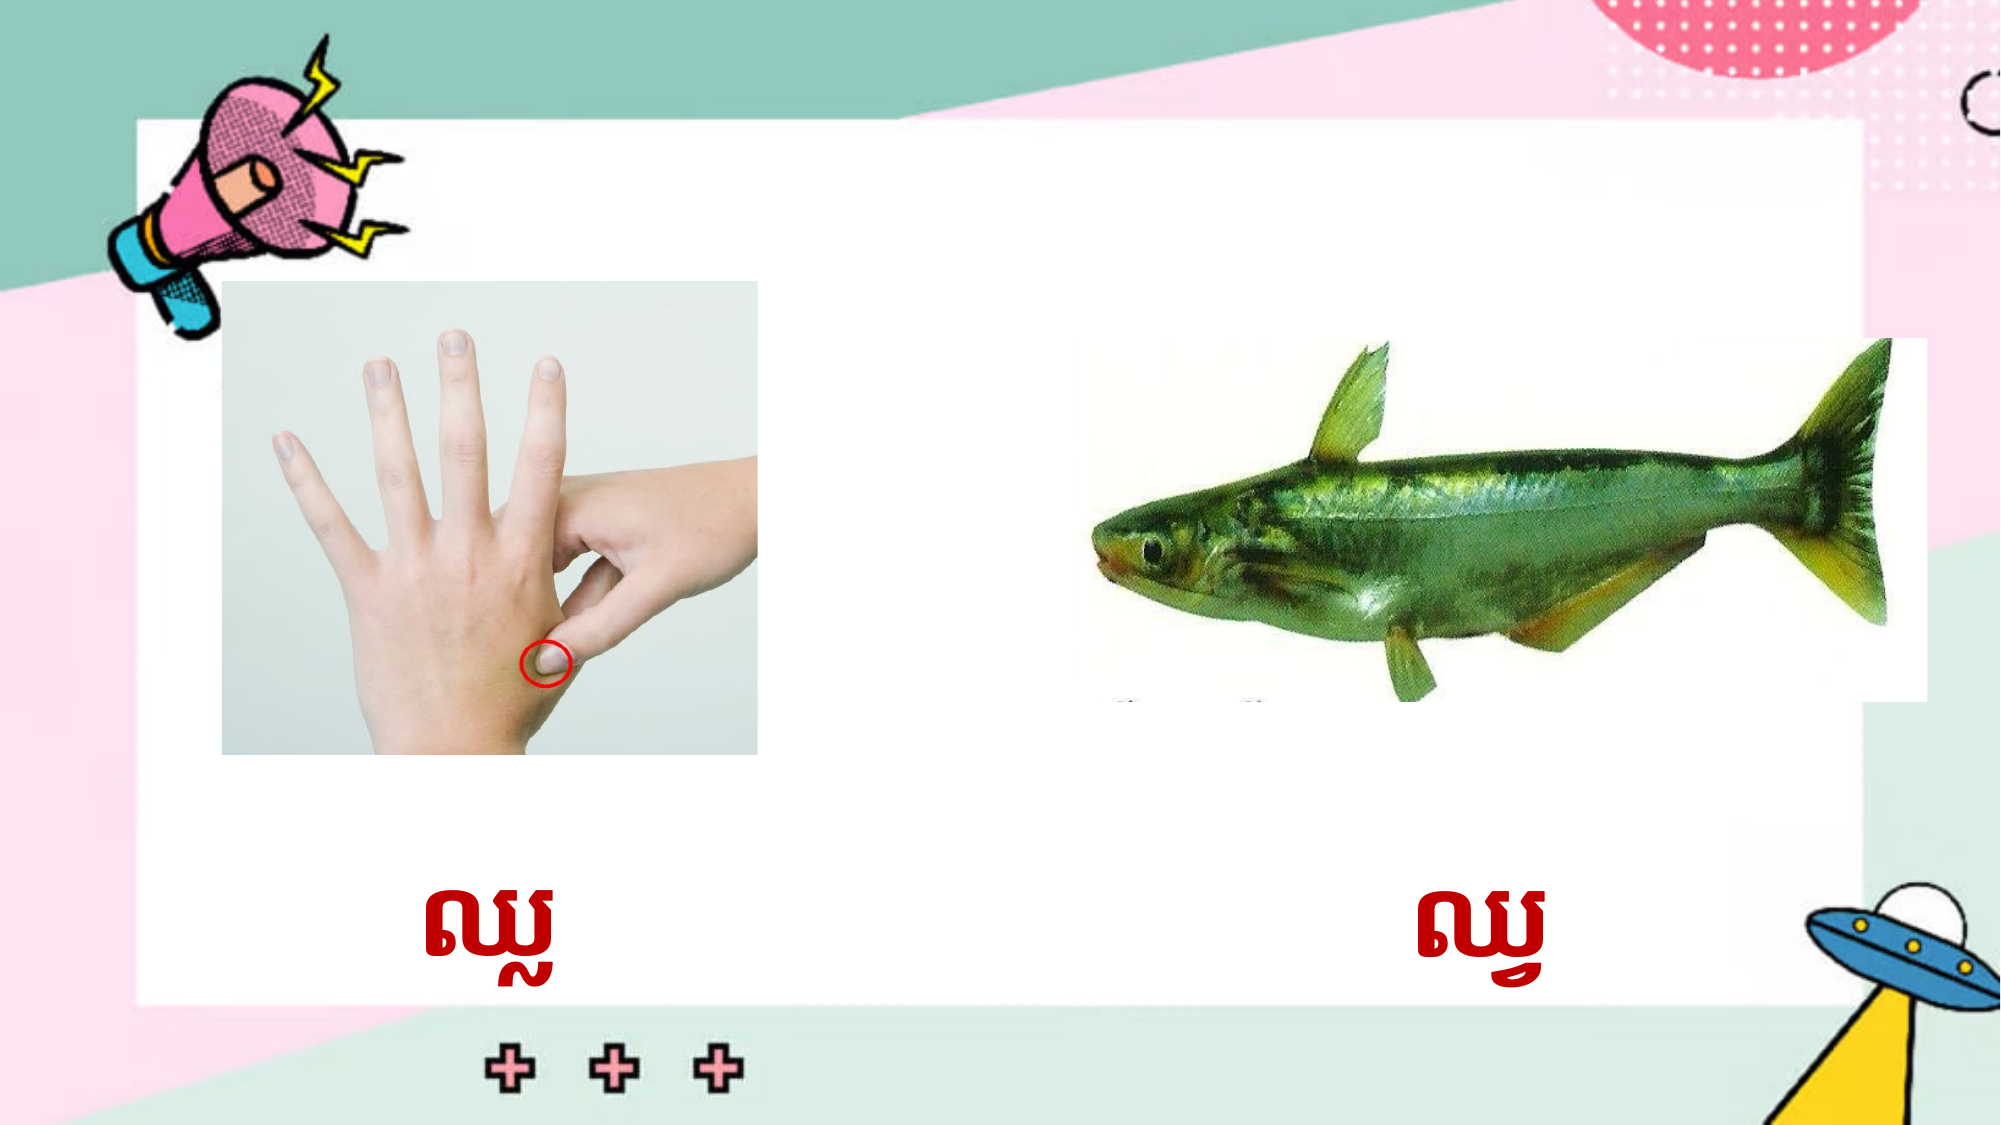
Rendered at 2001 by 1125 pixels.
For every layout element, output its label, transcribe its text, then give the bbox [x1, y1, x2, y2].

text_box ឈ្វ [1308, 704, 1654, 986]
picture [0, 0, 2001, 1125]
text_box ឈ្ល [338, 755, 641, 986]
